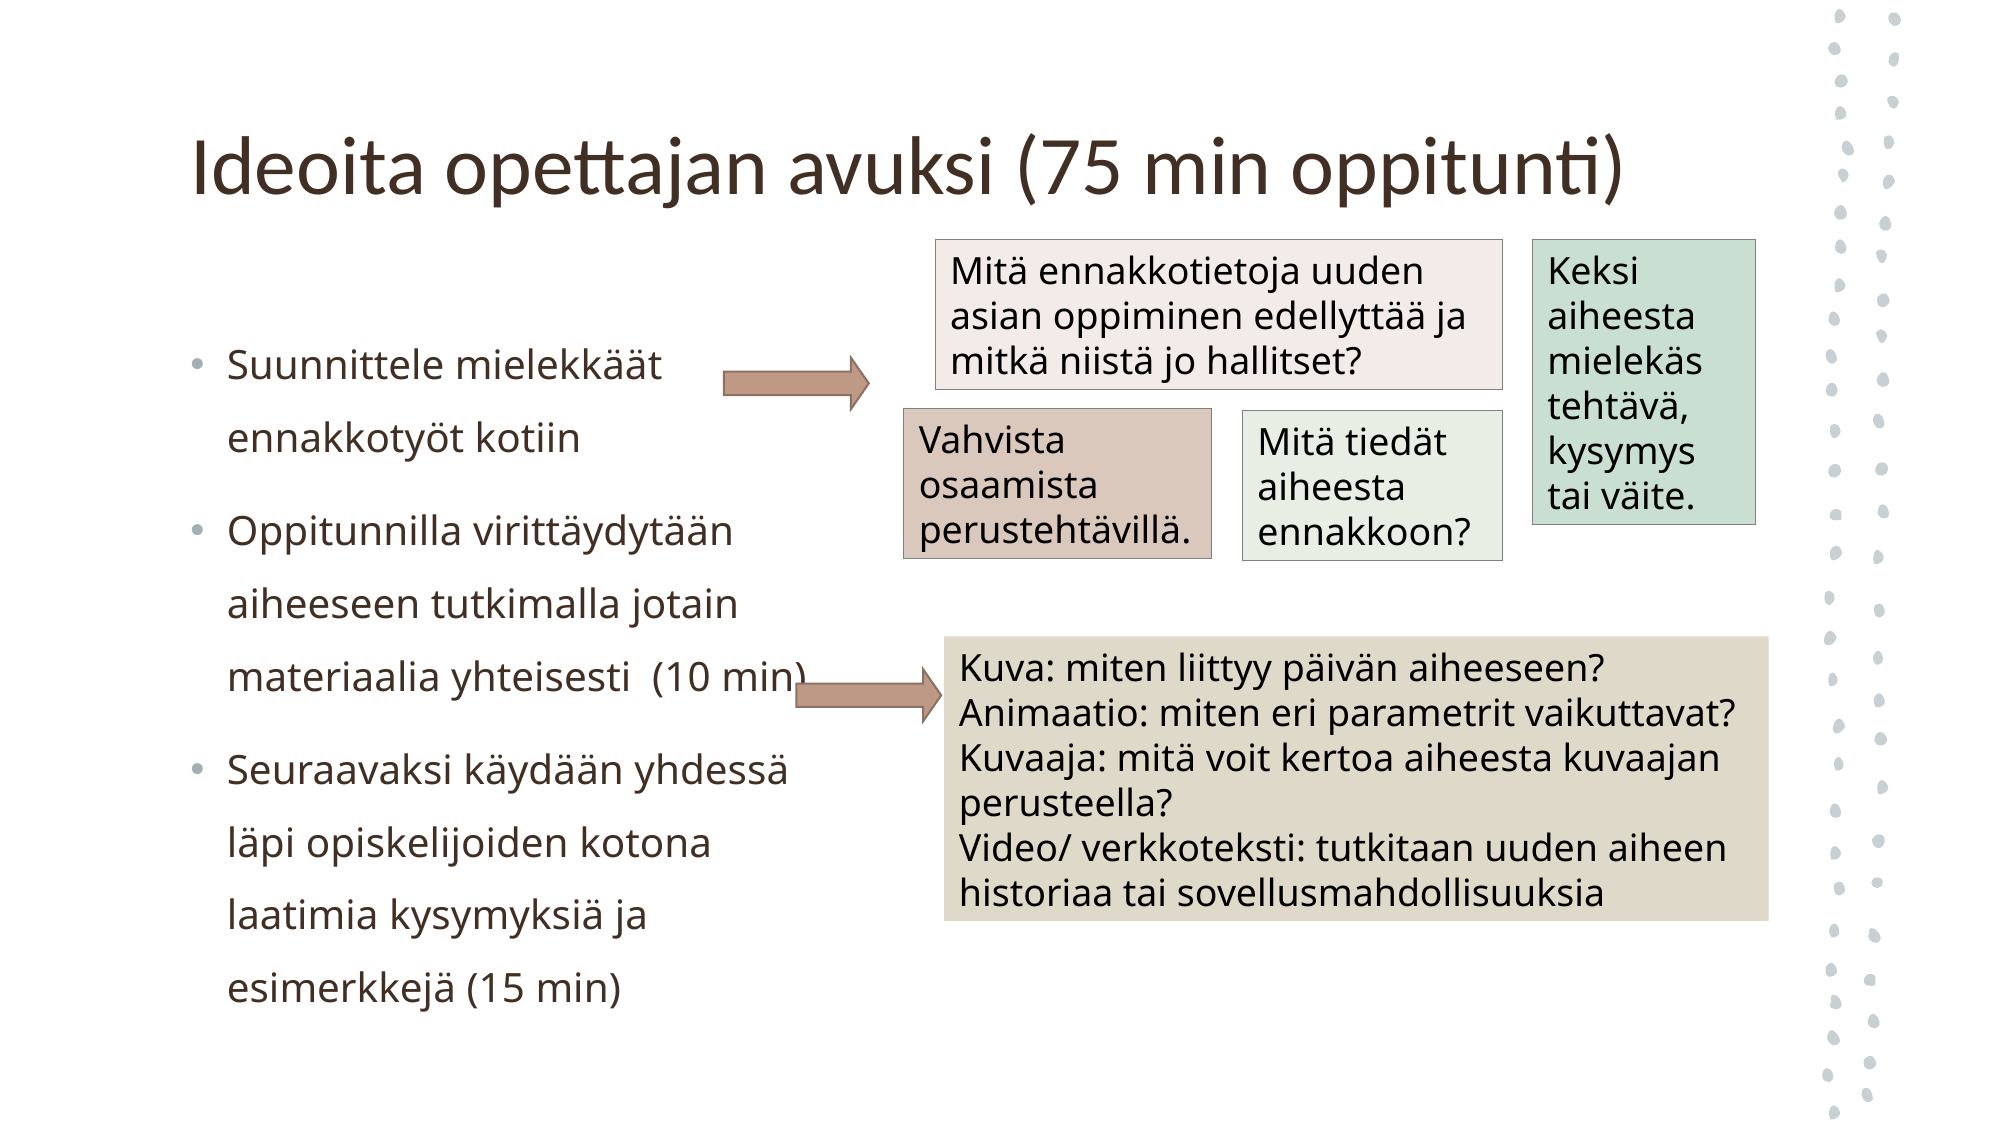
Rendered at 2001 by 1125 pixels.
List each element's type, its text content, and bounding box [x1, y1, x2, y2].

text_box [722, 354, 871, 413]
list Suunnittele mielekkäät ennakkotyöt kotiin Oppitunnilla virittäydytään aiheeseen tutkimalla jotain materiaalia yhteisesti (10 min) Seuraavaksi käydään yhdessä läpi opiskelijoiden kotona laatimia kysymyksiä ja esimerkkejä (15 min) [175, 307, 869, 1022]
text_box Kuva: miten liittyy päivän aiheeseen? Animaatio: miten eri parametrit vaikuttavat? Kuvaaja: mitä voit kertoa aiheesta kuvaajan perusteella? Video/ verkkoteksti: tutkitaan uuden aiheen historiaa tai sovellusmahdollisuuksia [944, 636, 1769, 922]
text_box Vahvista osaamista perustehtävillä. [903, 408, 1212, 559]
text_box [795, 666, 943, 725]
text_box Mitä ennakkotietoja uuden asian oppiminen edellyttää ja mitkä niistä jo hallitset? [935, 239, 1503, 390]
title Ideoita opettajan avuksi (75 min oppitunti) [175, 82, 1756, 240]
text_box Mitä tiedät aiheesta ennakkoon? [1242, 410, 1503, 561]
text_box Keksi aiheesta mielekäs tehtävä, kysymys tai väite. [1532, 239, 1756, 525]
